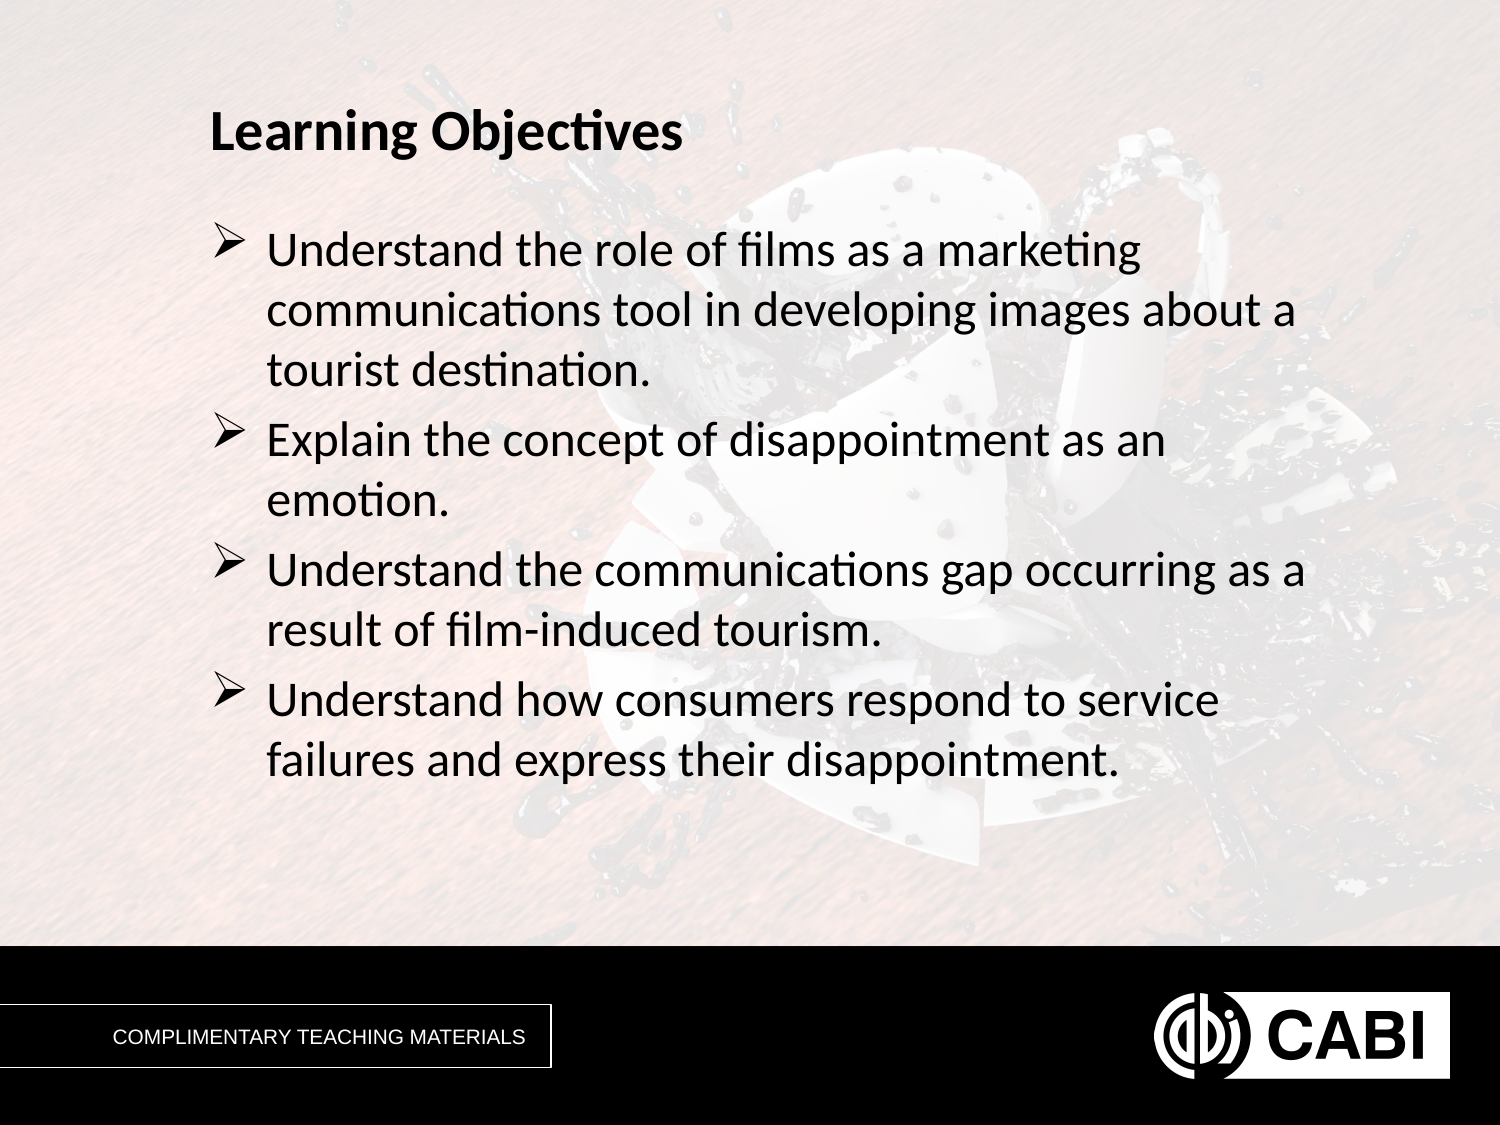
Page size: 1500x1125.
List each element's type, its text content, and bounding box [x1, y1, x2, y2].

picture [1154, 992, 1450, 1079]
title Learning Objectives [195, 45, 1376, 209]
list Understand the role of films as a marketing communications tool in developing images about a tourist destination. Explain the concept of disappointment as an emotion. Understand the communications gap occurring as a result of film-induced tourism. Understand how consumers respond to service failures and express their disappointment. [195, 209, 1376, 917]
